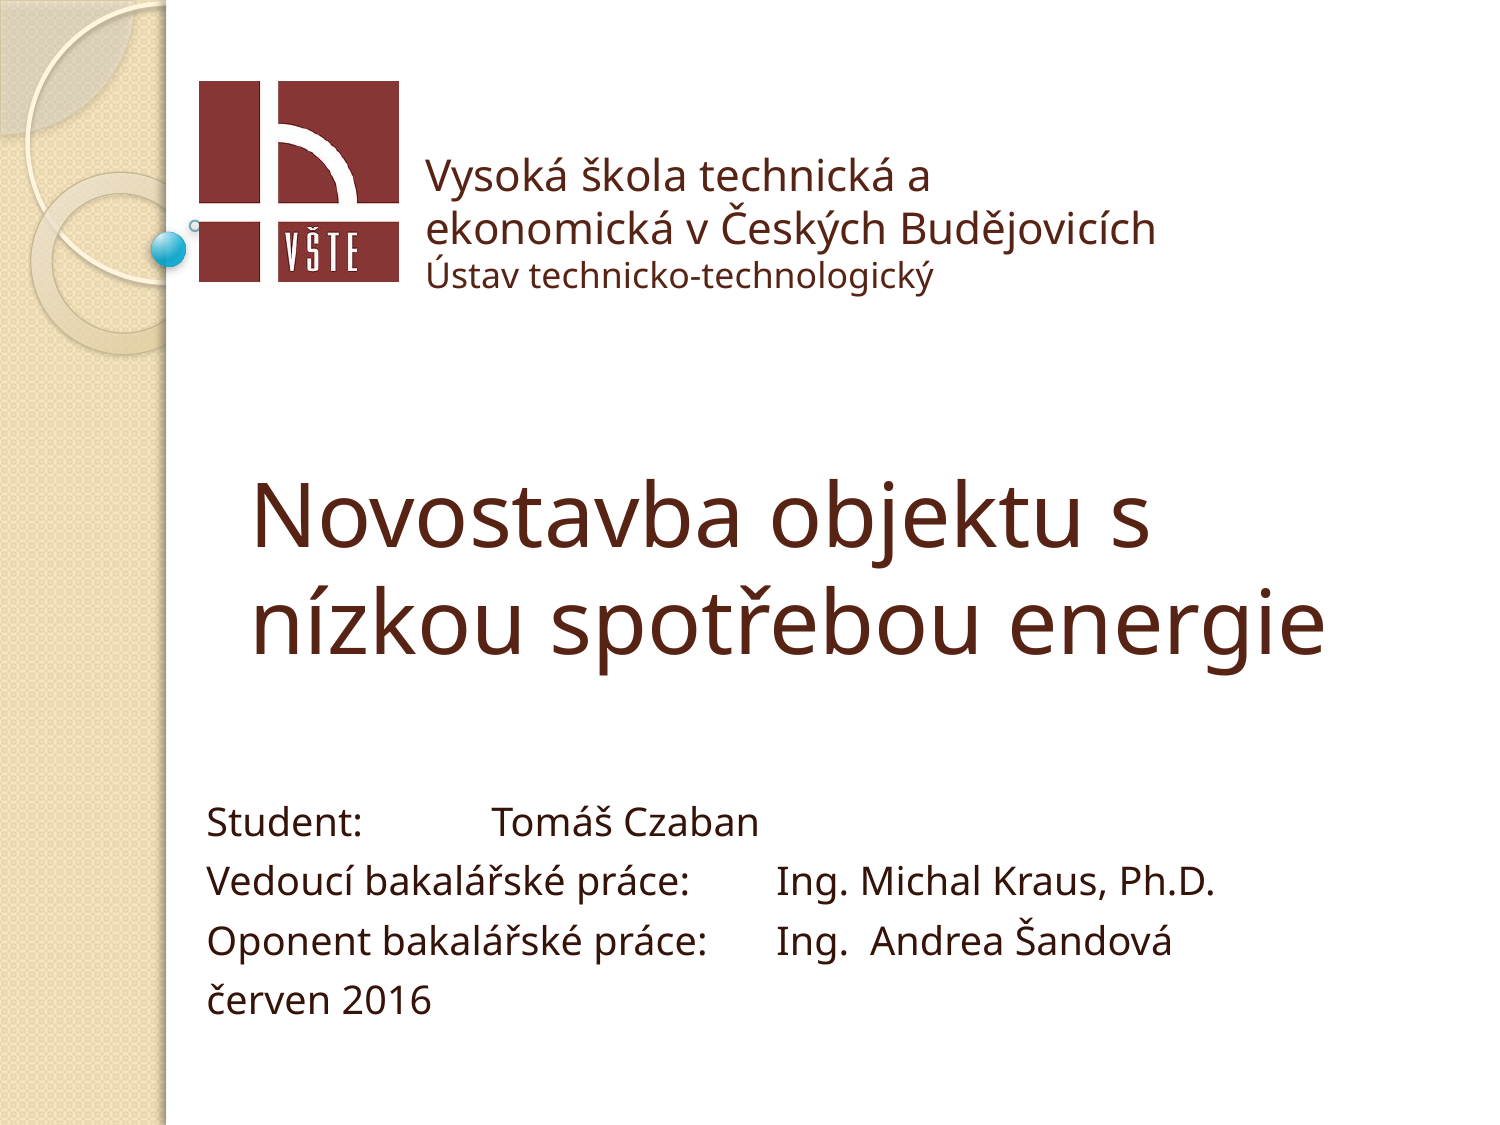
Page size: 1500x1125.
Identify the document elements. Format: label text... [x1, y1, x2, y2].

title Vysoká škola technická a ekonomická v Českých Budějovicích Ústav technicko-technologický [410, 105, 1207, 387]
subtitle Student: Tomáš Czaban Vedoucí bakalářské práce: Ing. Michal Kraus, Ph.D. Oponent bakalářské práce: Ing. Andrea Šandová červen 2016 [187, 796, 1416, 1067]
text_box Novostavba objektu s nízkou spotřebou energie [234, 398, 1450, 680]
picture [198, 81, 399, 282]
